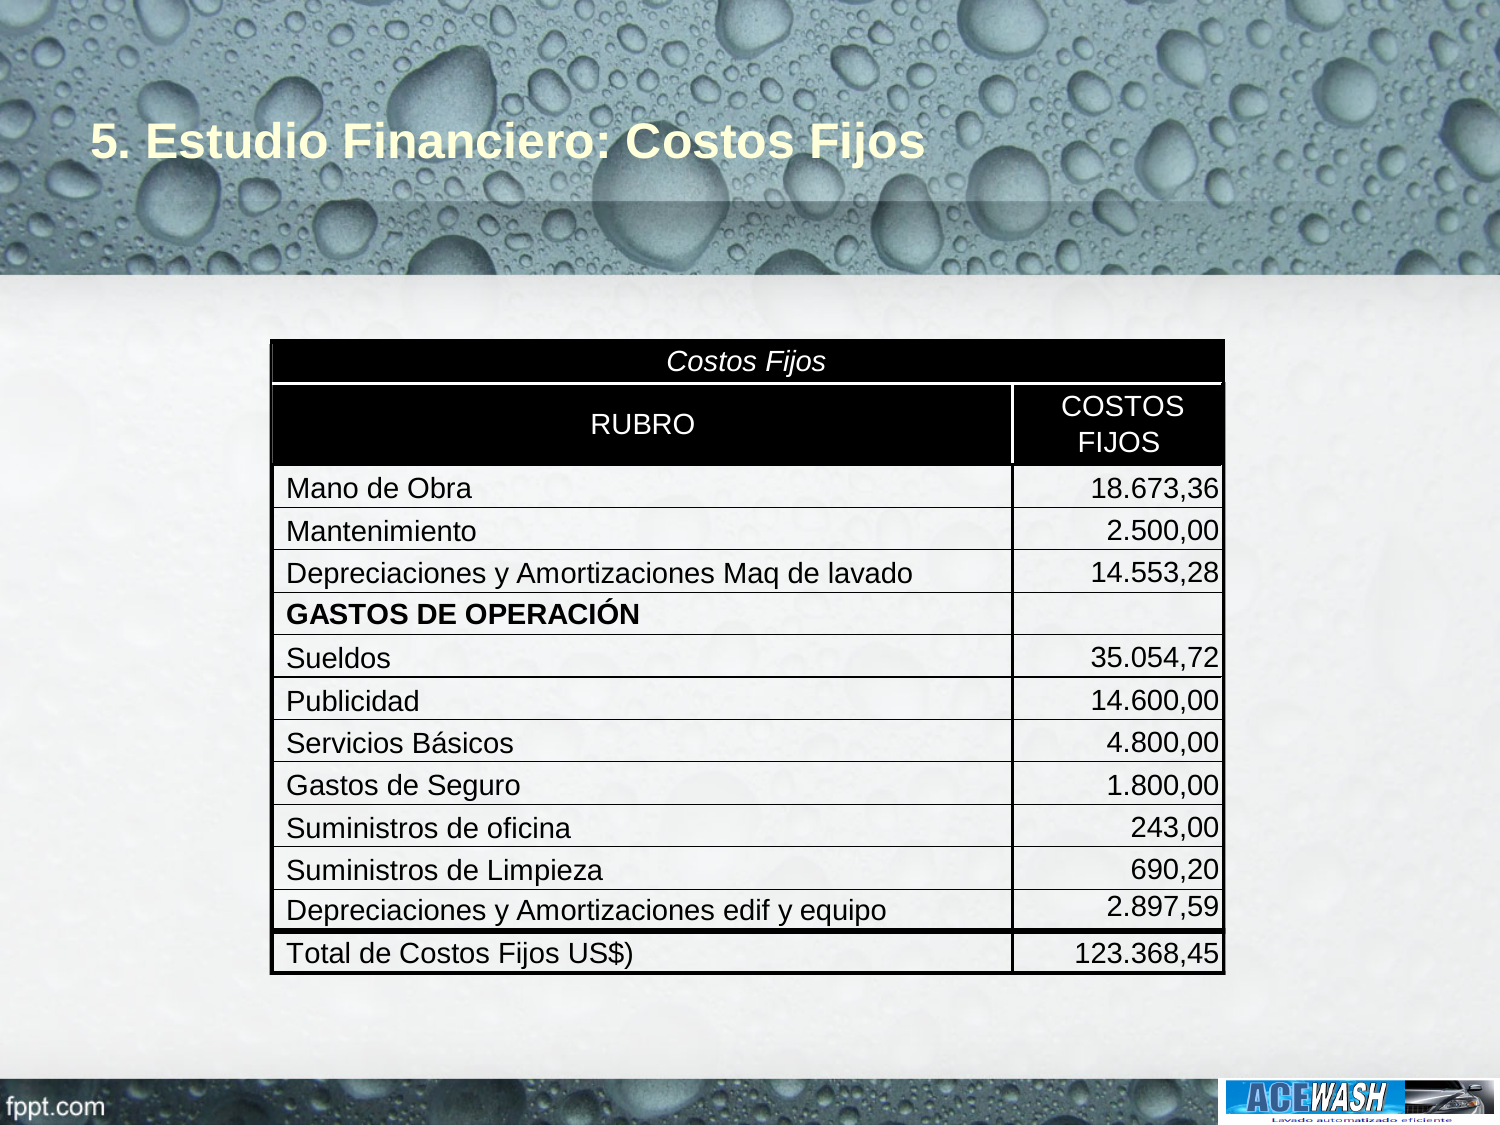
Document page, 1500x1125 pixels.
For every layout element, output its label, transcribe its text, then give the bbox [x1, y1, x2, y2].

picture [0, 0, 1500, 1125]
title 5. Estudio Financiero: Costos Fijos [74, 44, 1426, 233]
